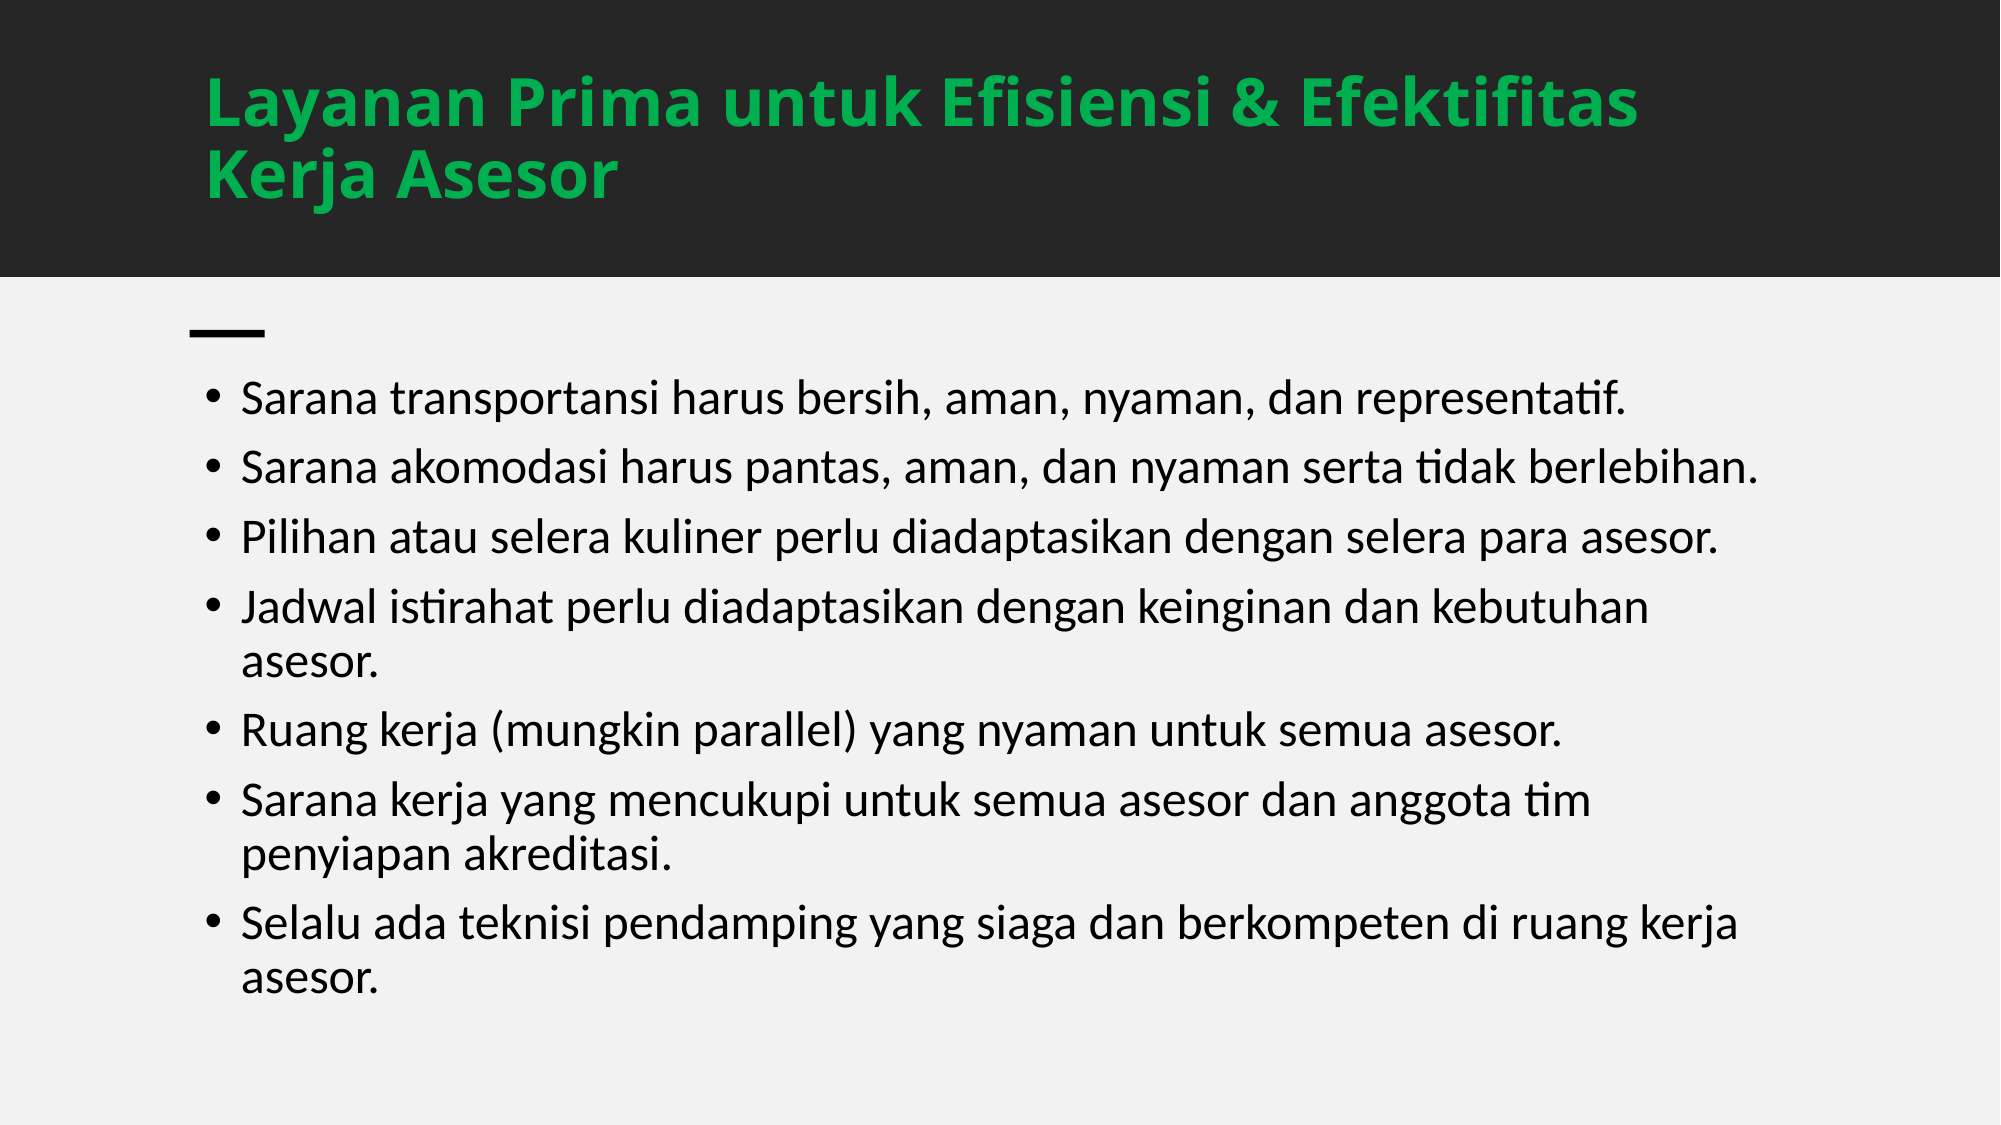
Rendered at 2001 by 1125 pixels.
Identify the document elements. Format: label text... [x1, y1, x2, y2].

text_box [0, 276, 2000, 1125]
title Layanan Prima untuk Efisiensi & Efektifitas Kerja Asesor [189, 61, 1812, 253]
text_box [189, 329, 266, 338]
text_box [0, 0, 2000, 276]
list Sarana transportansi harus bersih, aman, nyaman, dan representatif. Sarana akomodasi harus pantas, aman, dan nyaman serta tidak berlebihan. Pilihan atau selera kuliner perlu diadaptasikan dengan selera para asesor. Jadwal istirahat perlu diadaptasikan dengan keinginan dan kebutuhan asesor. Ruang kerja (mungkin parallel) yang nyaman untuk semua asesor. Sarana kerja yang mencukupi untuk semua asesor dan anggota tim penyiapan akreditasi. Selalu ada teknisi pendamping yang siaga dan berkompeten di ruang kerja asesor. [189, 363, 1811, 1014]
